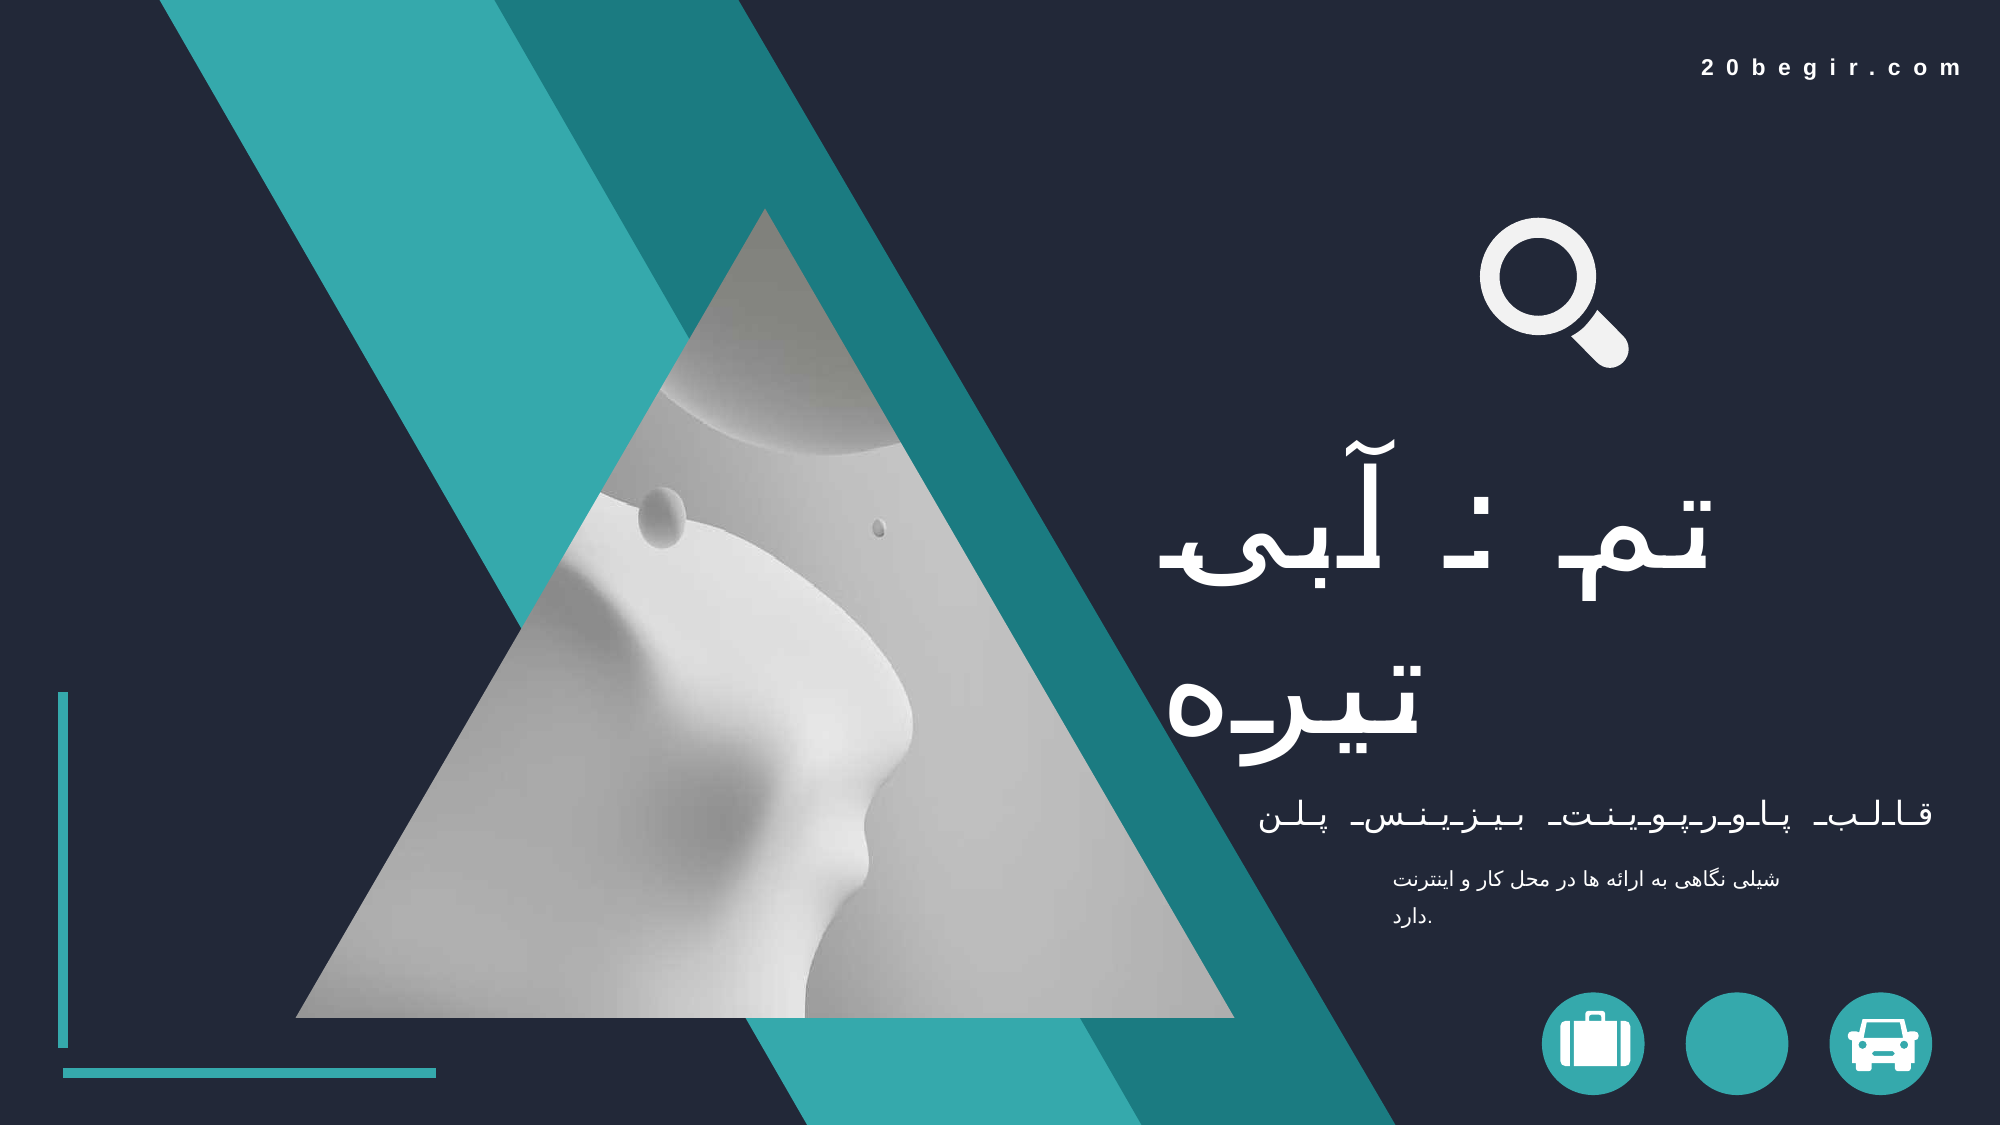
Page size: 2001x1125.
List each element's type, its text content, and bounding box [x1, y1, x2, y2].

text_box قالب پاورپوینت بیزینس پلن [1398, 784, 1968, 840]
text_box تم : آبی تیره [1398, 423, 1976, 769]
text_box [159, 0, 1398, 1125]
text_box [1541, 992, 1933, 1096]
text_box 20begir.com [1584, 31, 1976, 88]
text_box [1480, 217, 1631, 368]
text_box شیلی نگاهی به ارائه ها در محل کار و اینترنت دارد. [1398, 845, 1824, 936]
